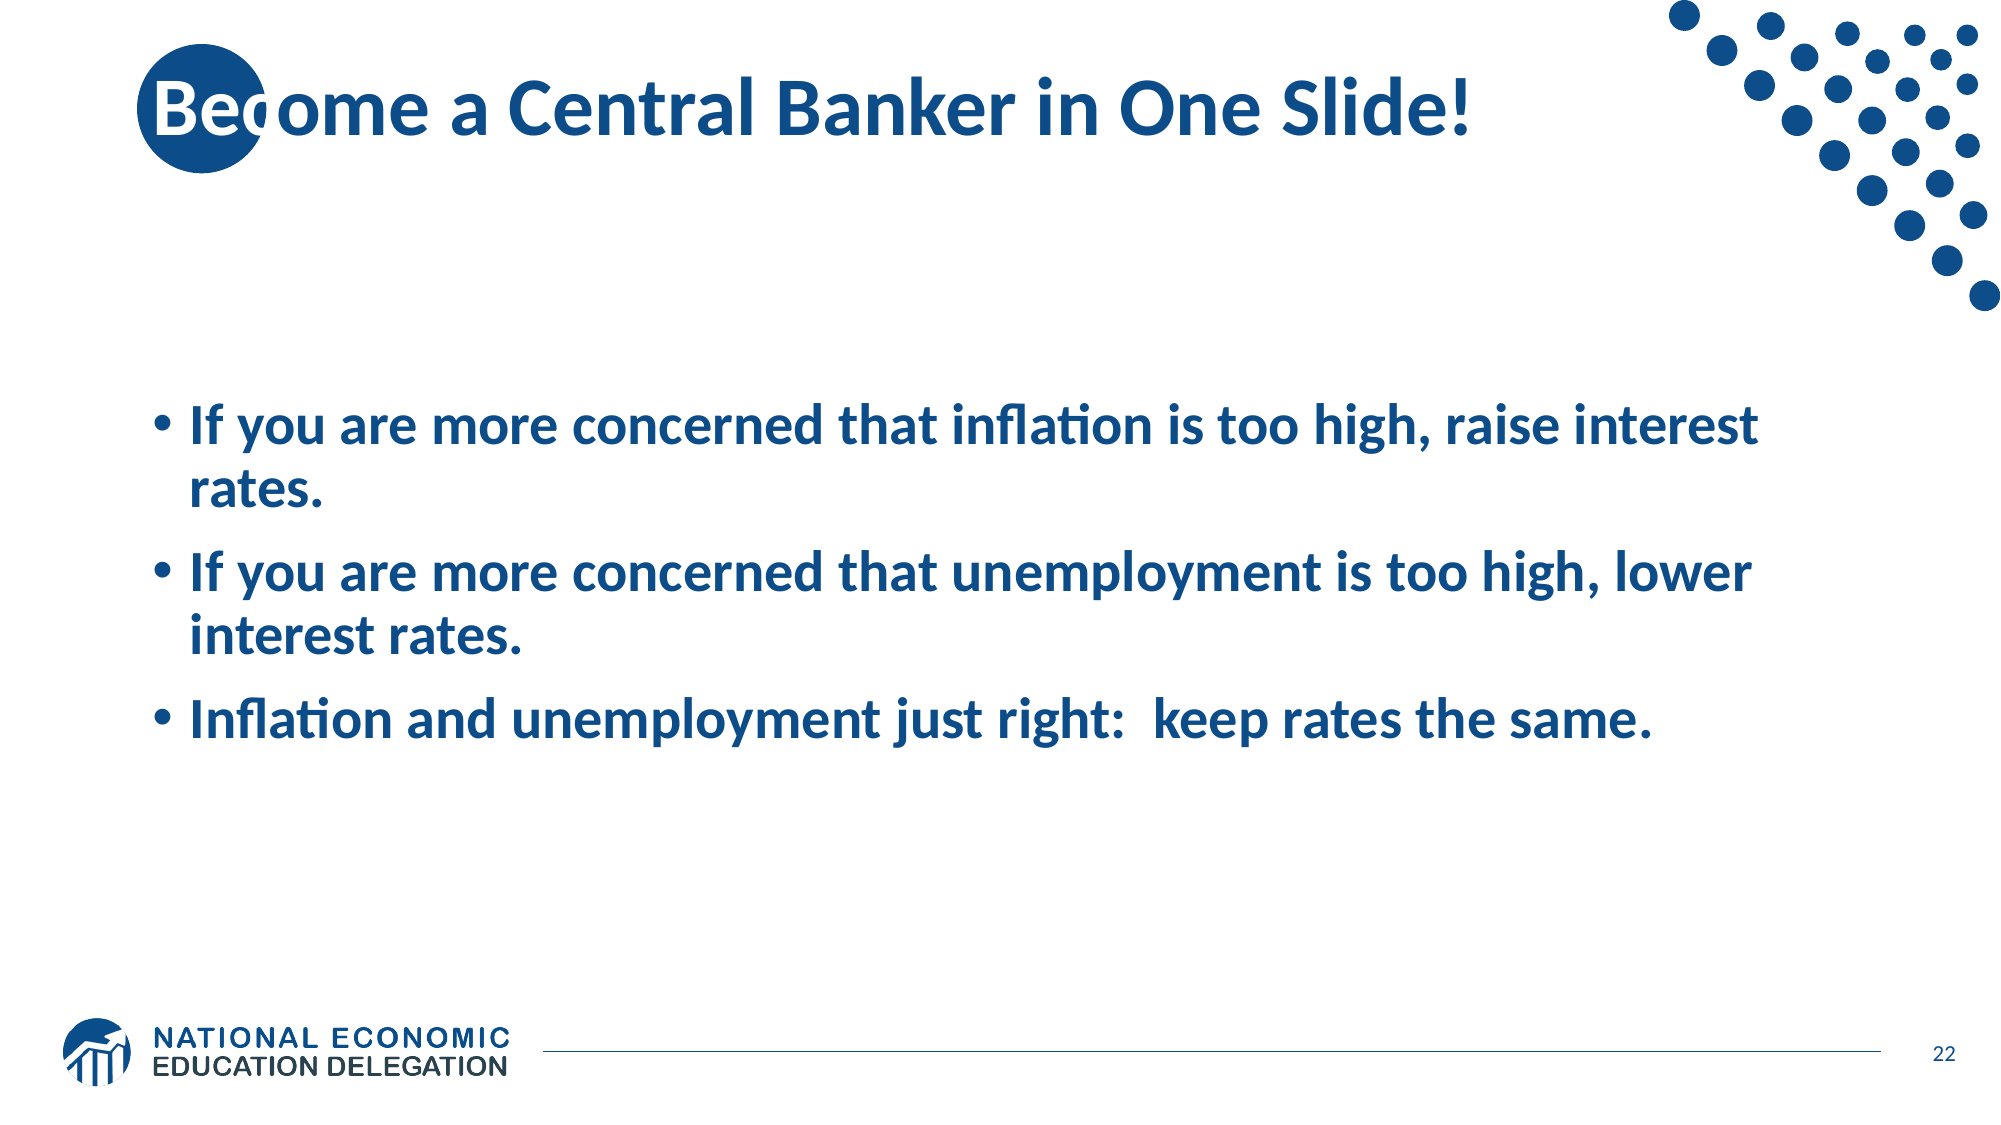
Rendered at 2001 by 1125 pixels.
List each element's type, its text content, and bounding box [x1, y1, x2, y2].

picture [55, 1013, 520, 1091]
title Become a Central Banker in One Slide! [137, 0, 1863, 218]
list If you are more concerned that inflation is too high, raise interest rates. If you are more concerned that unemployment is too high, lower interest rates. Inflation and unemployment just right: keep rates the same. [137, 257, 1863, 972]
slide_number 22 [1521, 1022, 1972, 1082]
